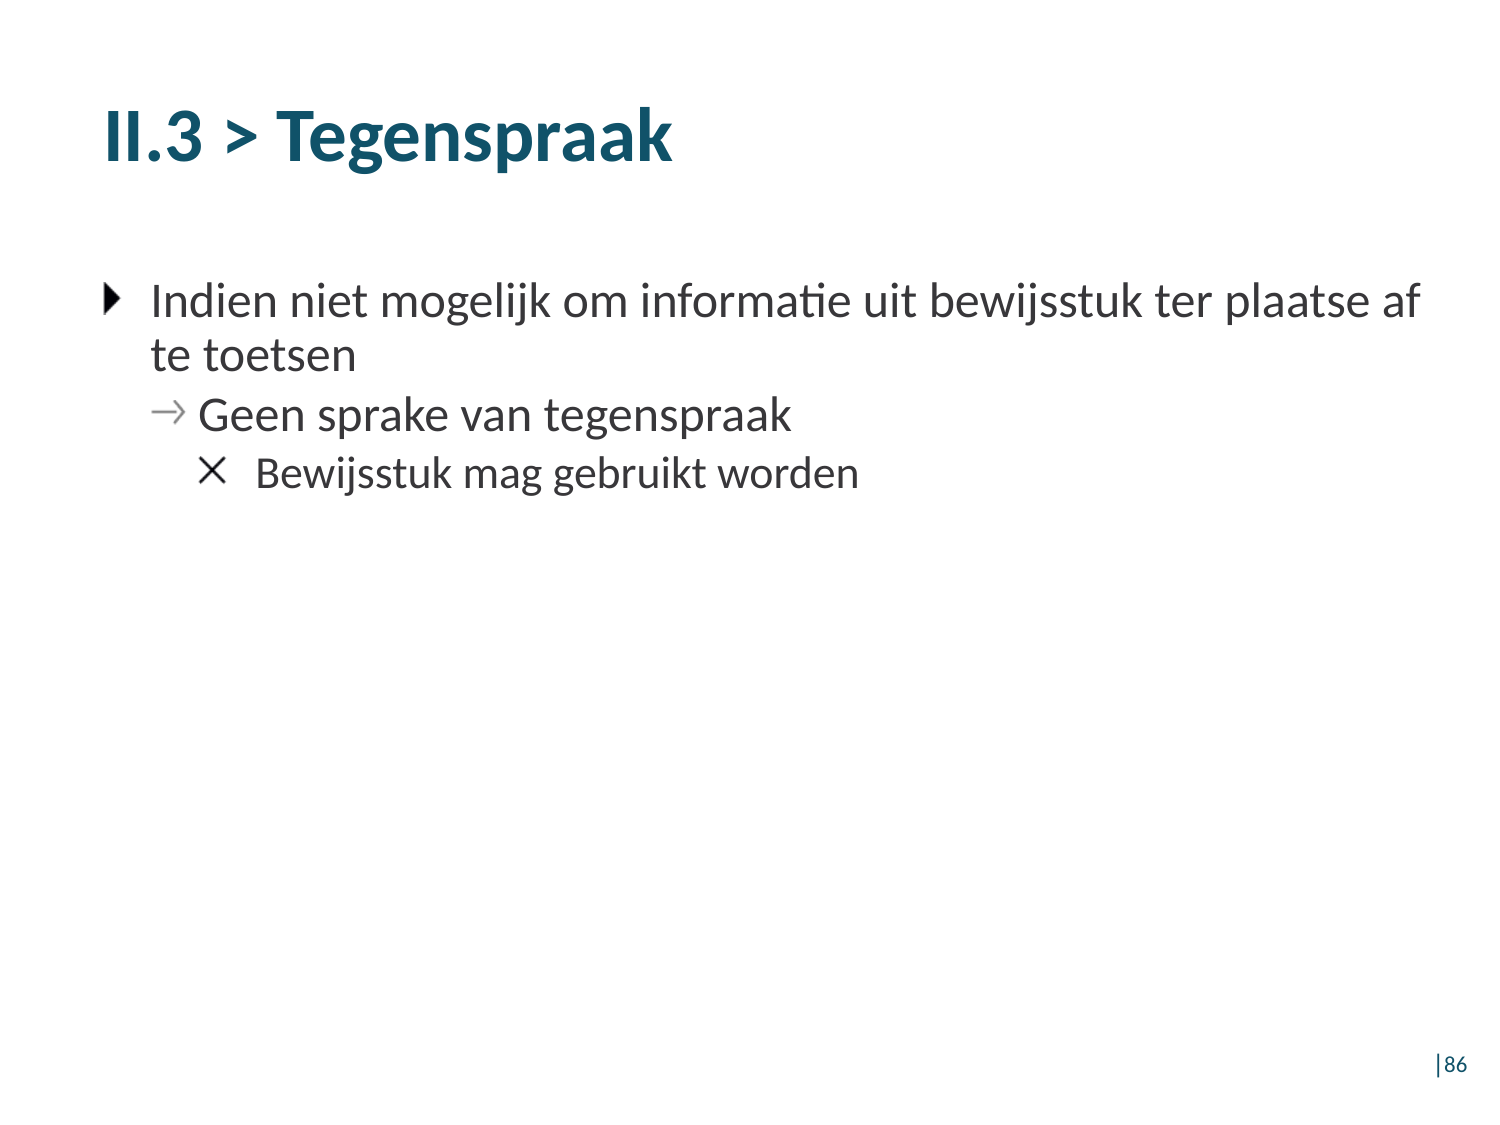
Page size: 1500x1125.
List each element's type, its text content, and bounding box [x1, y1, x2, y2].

picture [150, 400, 199, 425]
picture [197, 456, 256, 486]
title II.3 > Tegenspraak [88, 90, 1459, 267]
picture [103, 282, 149, 315]
text_box │86 [1132, 1042, 1483, 1103]
list Indien niet mogelijk om informatie uit bewijsstuk ter plaatse af te toetsen Geen sprake van tegenspraak Bewijsstuk mag gebruikt worden [88, 267, 1459, 965]
